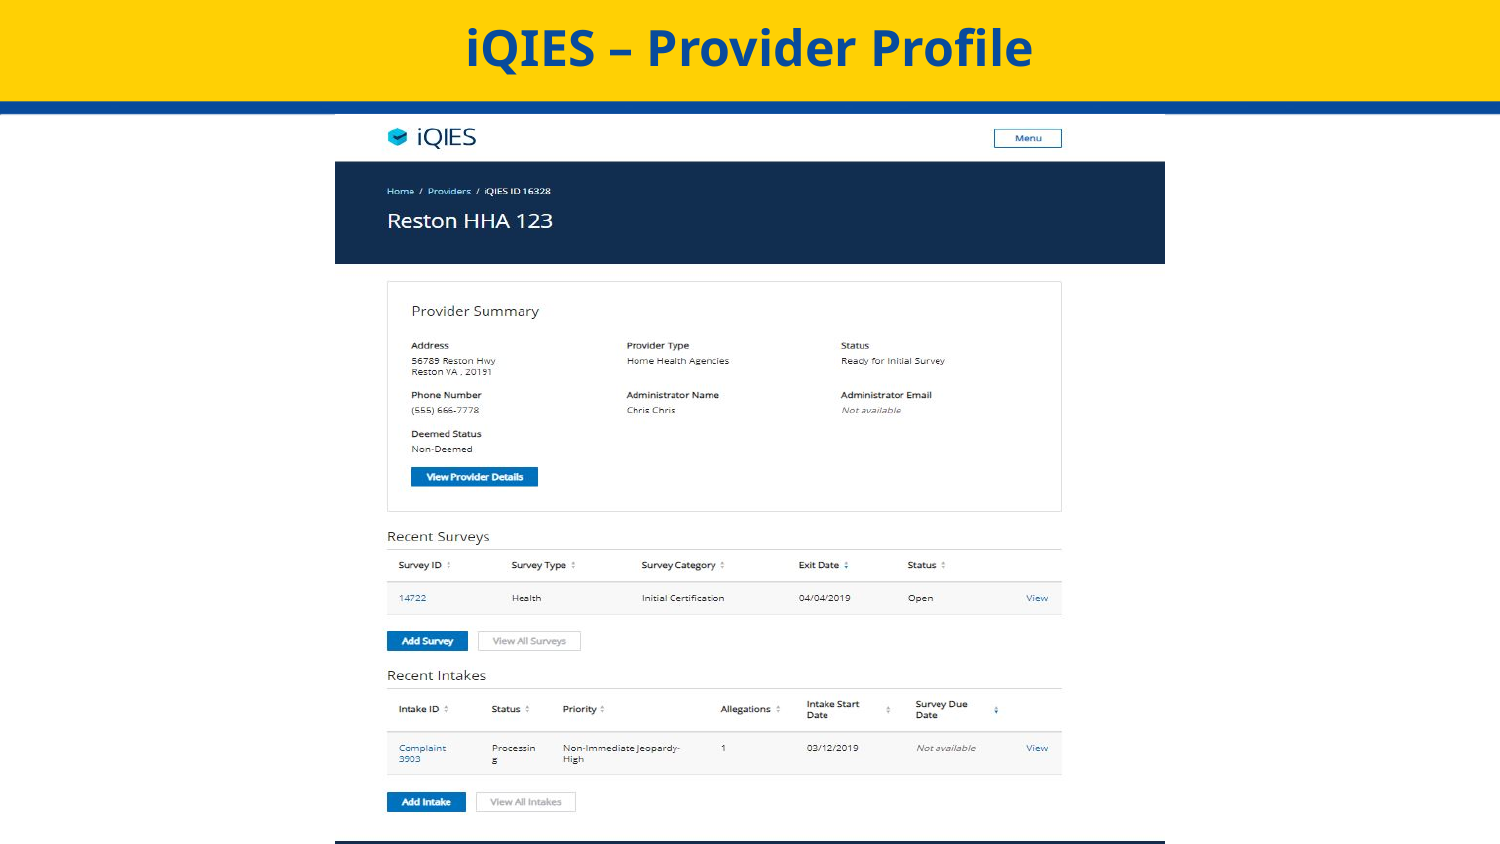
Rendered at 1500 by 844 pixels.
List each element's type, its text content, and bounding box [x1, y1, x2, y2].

title iQIES – Provider Profile [0, 1, 1500, 101]
picture [0, 101, 1500, 844]
